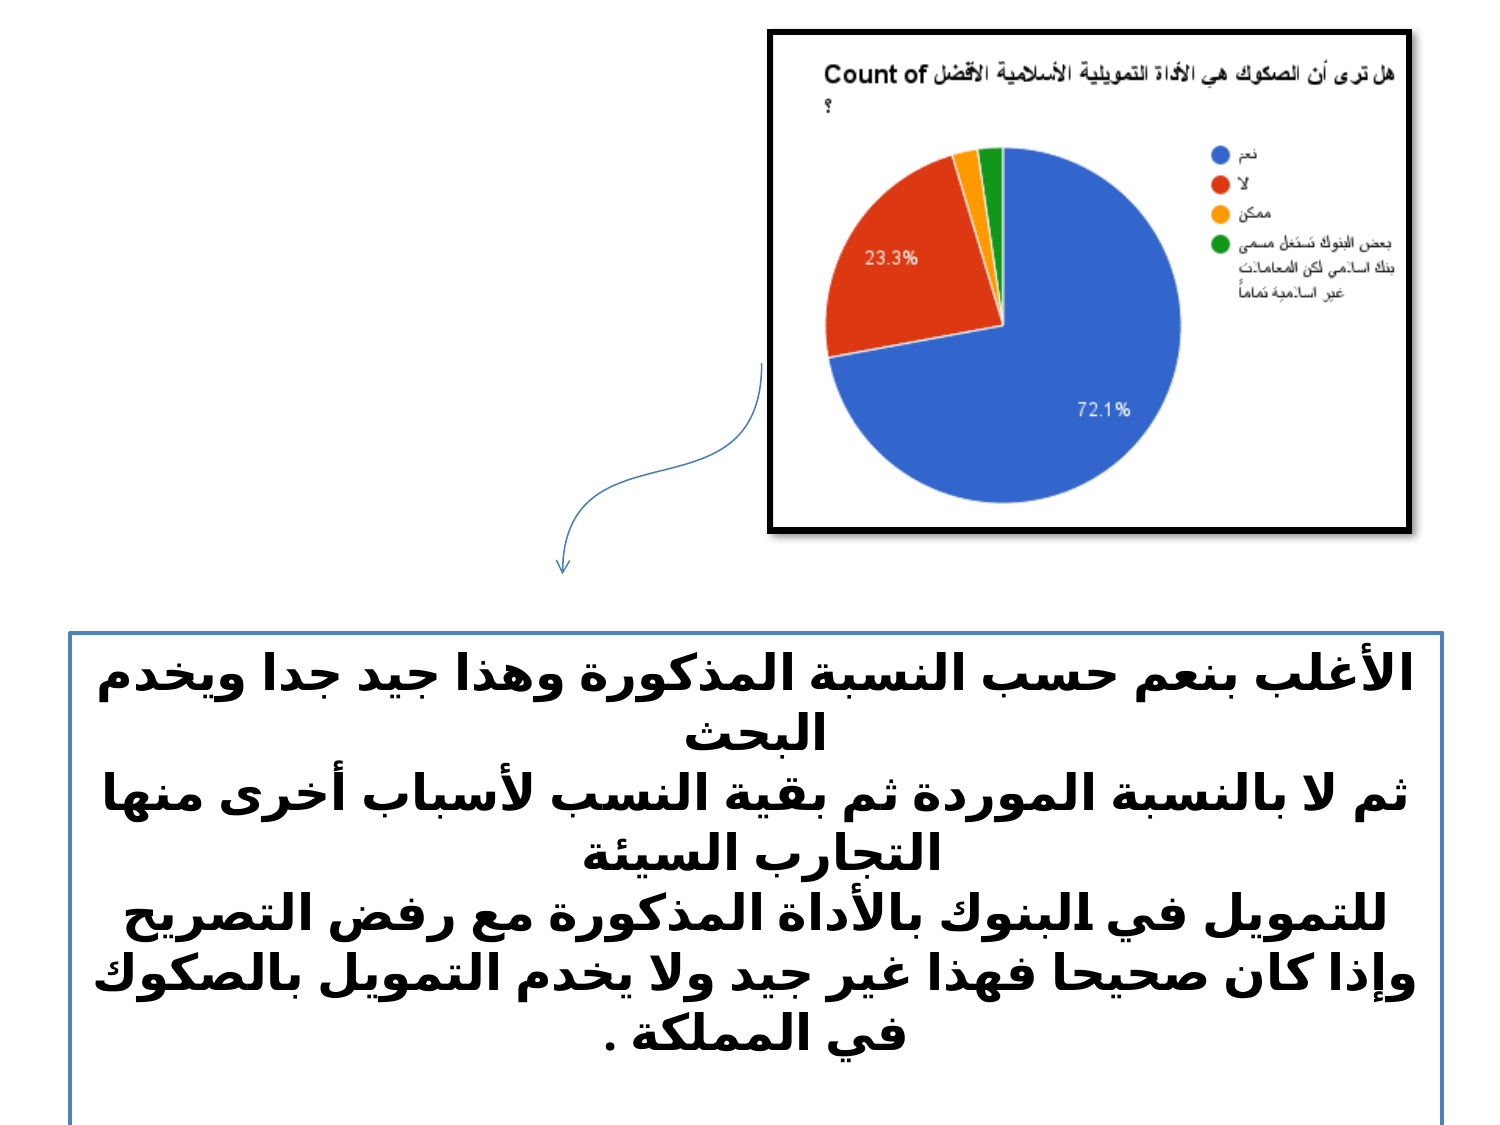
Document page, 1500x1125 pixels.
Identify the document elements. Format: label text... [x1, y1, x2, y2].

text_box الأغلب بنعم حسب النسبة المذكورة وهذا جيد جدا ويخدم البحث ثم لا بالنسبة الموردة ثم بقية النسب لأسباب أخرى منها التجارب السيئة للتمويل في البنوك بالأداة المذكورة مع رفض التصريح وإذا كان صحيحا فهذا غير جيد ولا يخدم التمويل بالصكوك في المملكة . [68, 631, 1444, 1125]
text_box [556, 368, 768, 569]
picture [773, 34, 1407, 528]
